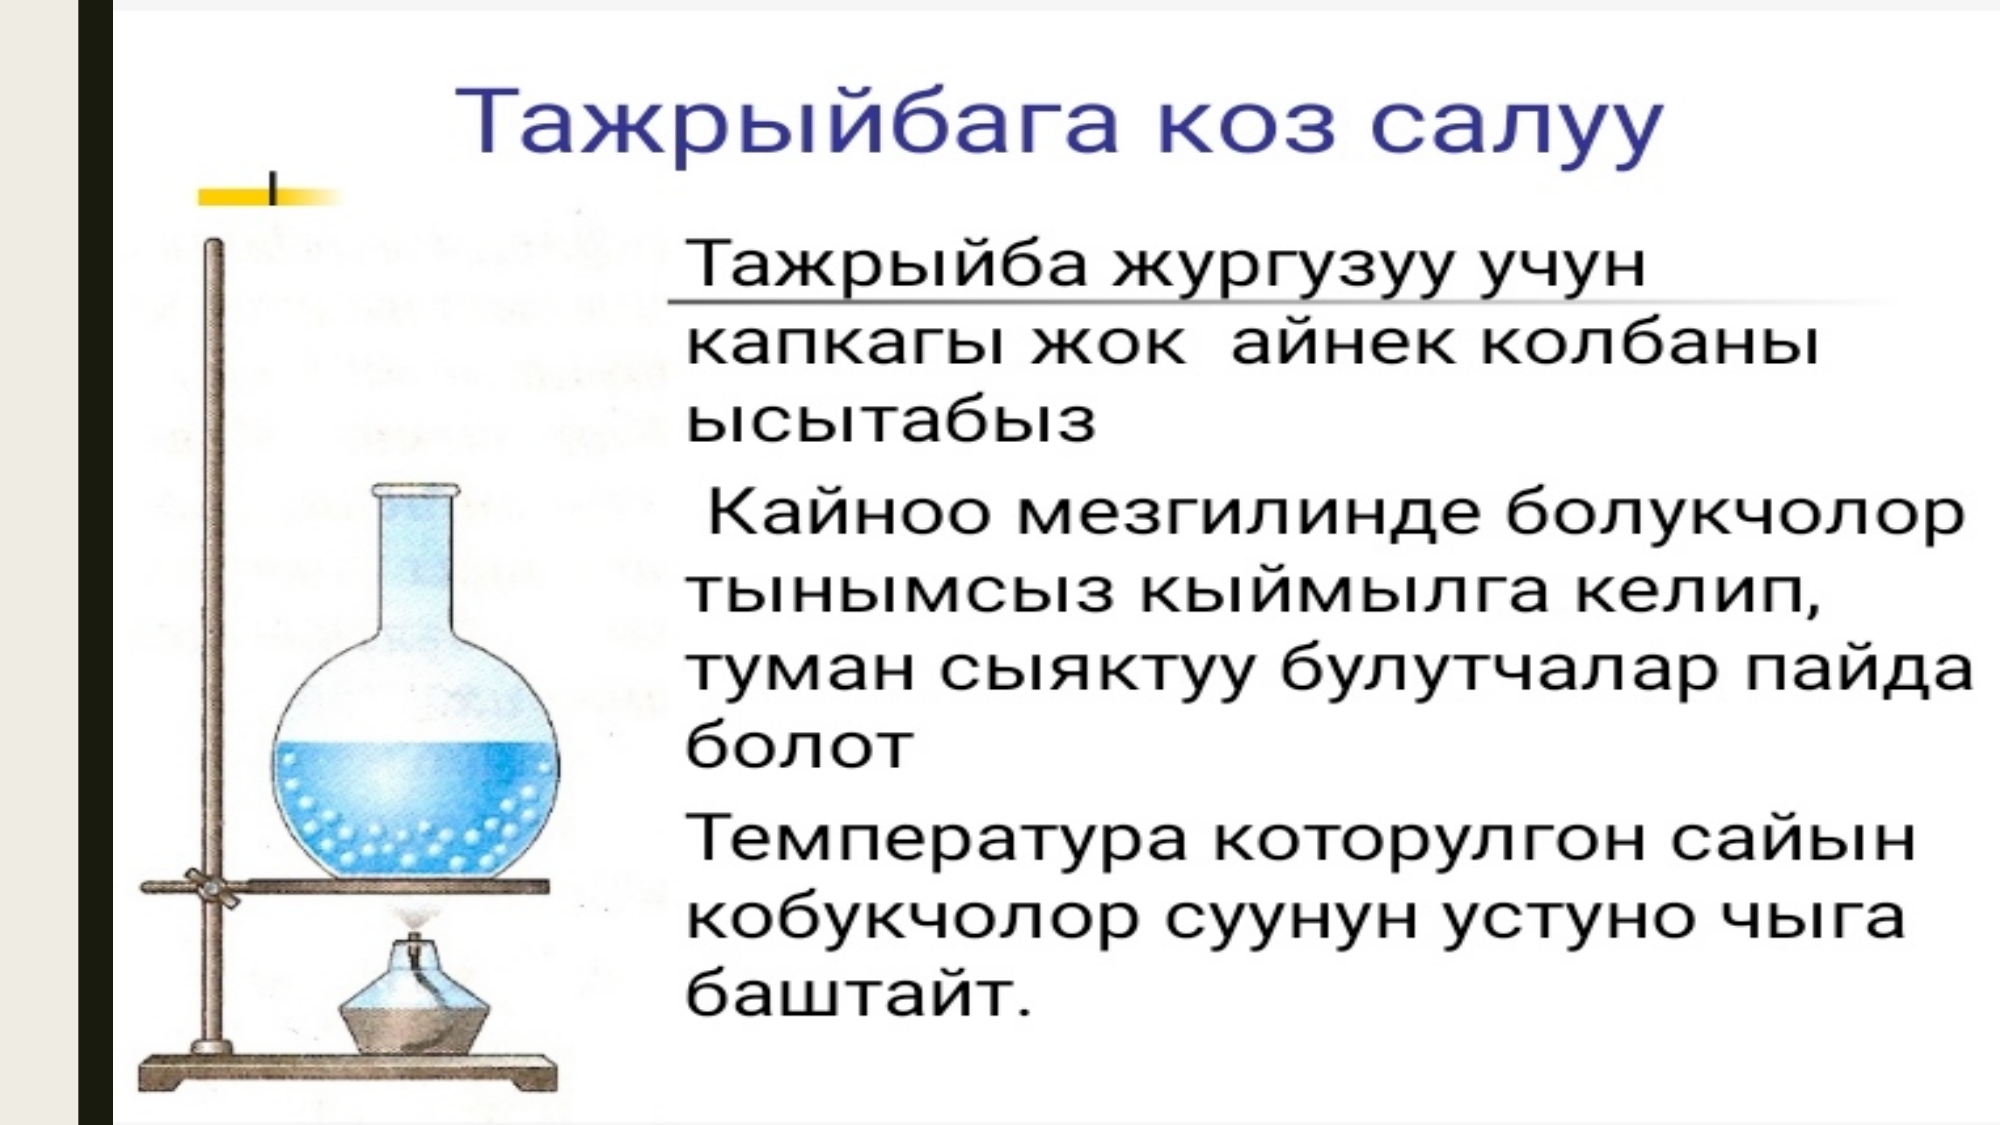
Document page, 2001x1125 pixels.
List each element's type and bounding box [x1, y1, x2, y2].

list [112, 0, 2000, 1125]
